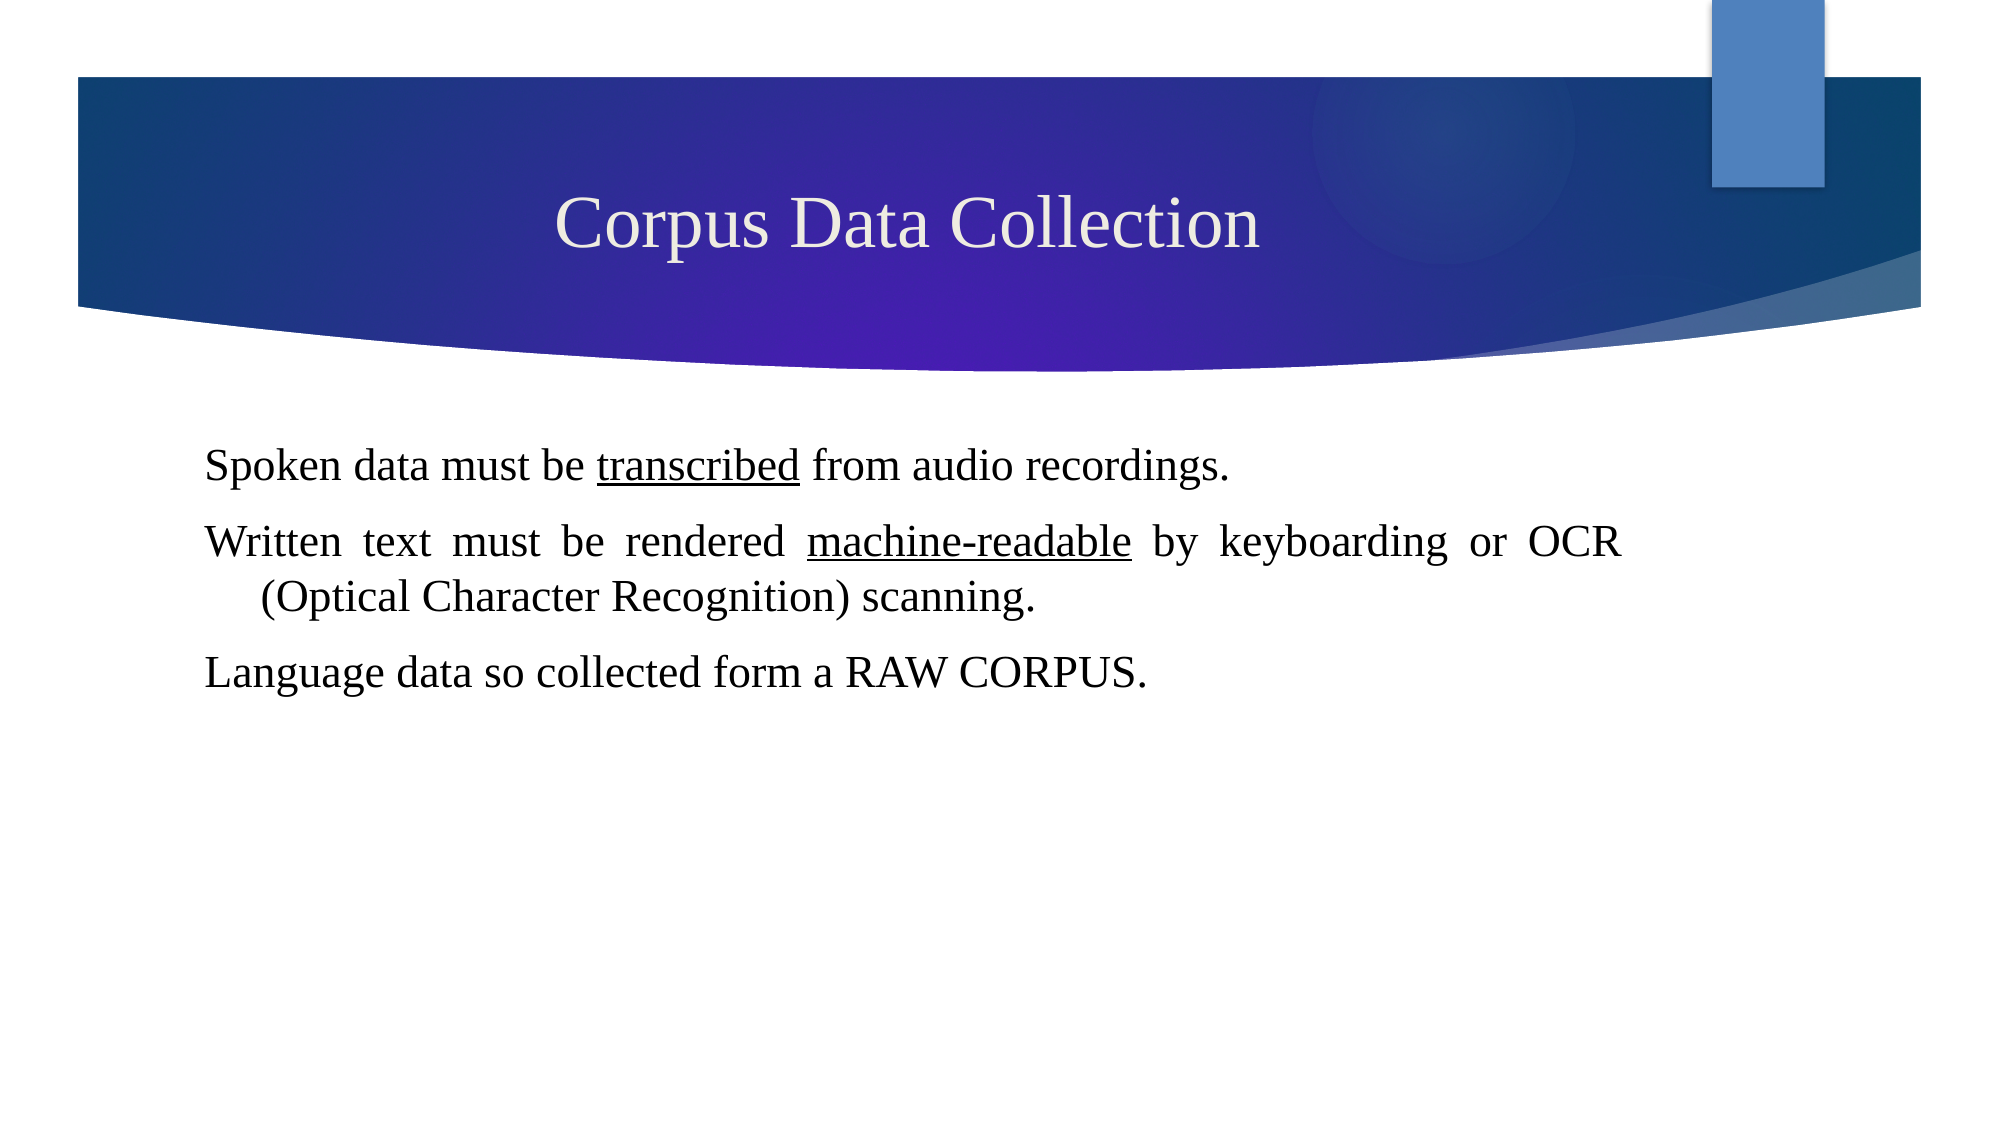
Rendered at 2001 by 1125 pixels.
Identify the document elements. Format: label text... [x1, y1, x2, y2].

list Spoken data must be transcribed from audio recordings. Written text must be rendered machine-readable by keyboarding or OCR (Optical Character Recognition) scanning. Language data so collected form a RAW CORPUS. [189, 427, 1638, 988]
title Corpus Data Collection [189, 159, 1627, 276]
